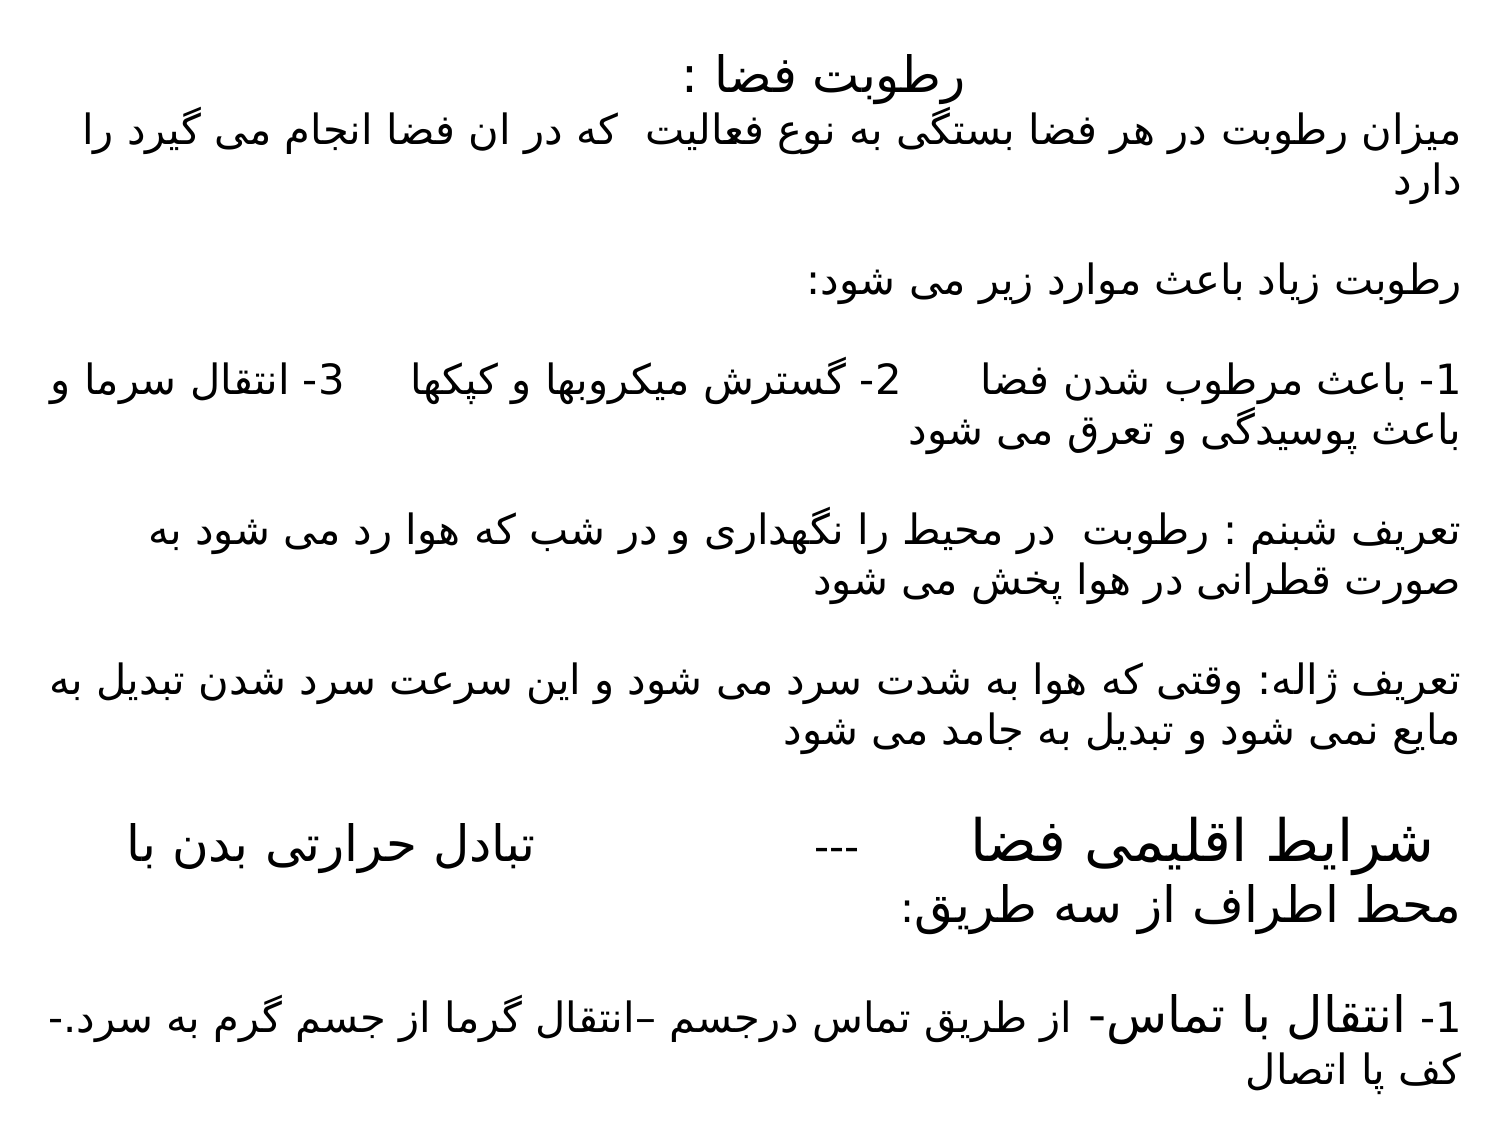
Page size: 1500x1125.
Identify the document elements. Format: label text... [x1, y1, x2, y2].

text_box رطوبت فضا : میزان رطوبت در هر فضا بستگی به نوع فعالیت که در ان فضا انجام می گیرد را دارد رطوبت زیاد باعث موارد زیر می شود: 1- باعث مرطوب شدن فضا 2- گسترش میکروبها و کپکها 3- انتقال سرما و باعث پوسیدگی و تعرق می شود تعریف شبنم : رطوبت در محیط را نگهداری و در شب که هوا رد می شود به صورت قطرانی در هوا پخش می شود تعریف ژاله: وقتی که هوا به شدت سرد می شود و این سرعت سرد شدن تبدیل به مایع نمی شود و تبدیل به جامد می شود شرایط اقلیمی فضا --- تبادل حرارتی بدن با محط اطراف از سه طریق: 1- انتقال با تماس- از طریق تماس درجسم –انتقال گرما از جسم گرم به سرد.- کف پا اتصال 2- انتقال به صورت همرفت: عمل انتقال حرارت پوست بدن با هوای مجاورش (60 تا 70 درصد) 3- انتقال به صورت تشعشع: انسان در محیط هم گرما می دهد و هم از مخحیط گرما می گیرد ( به یکی دودرصد نمی رسد بیشترین حالت ممکن مورد دوم است و کمترین حالت ممکن مورد سوم می باشد [23, 35, 1477, 1125]
